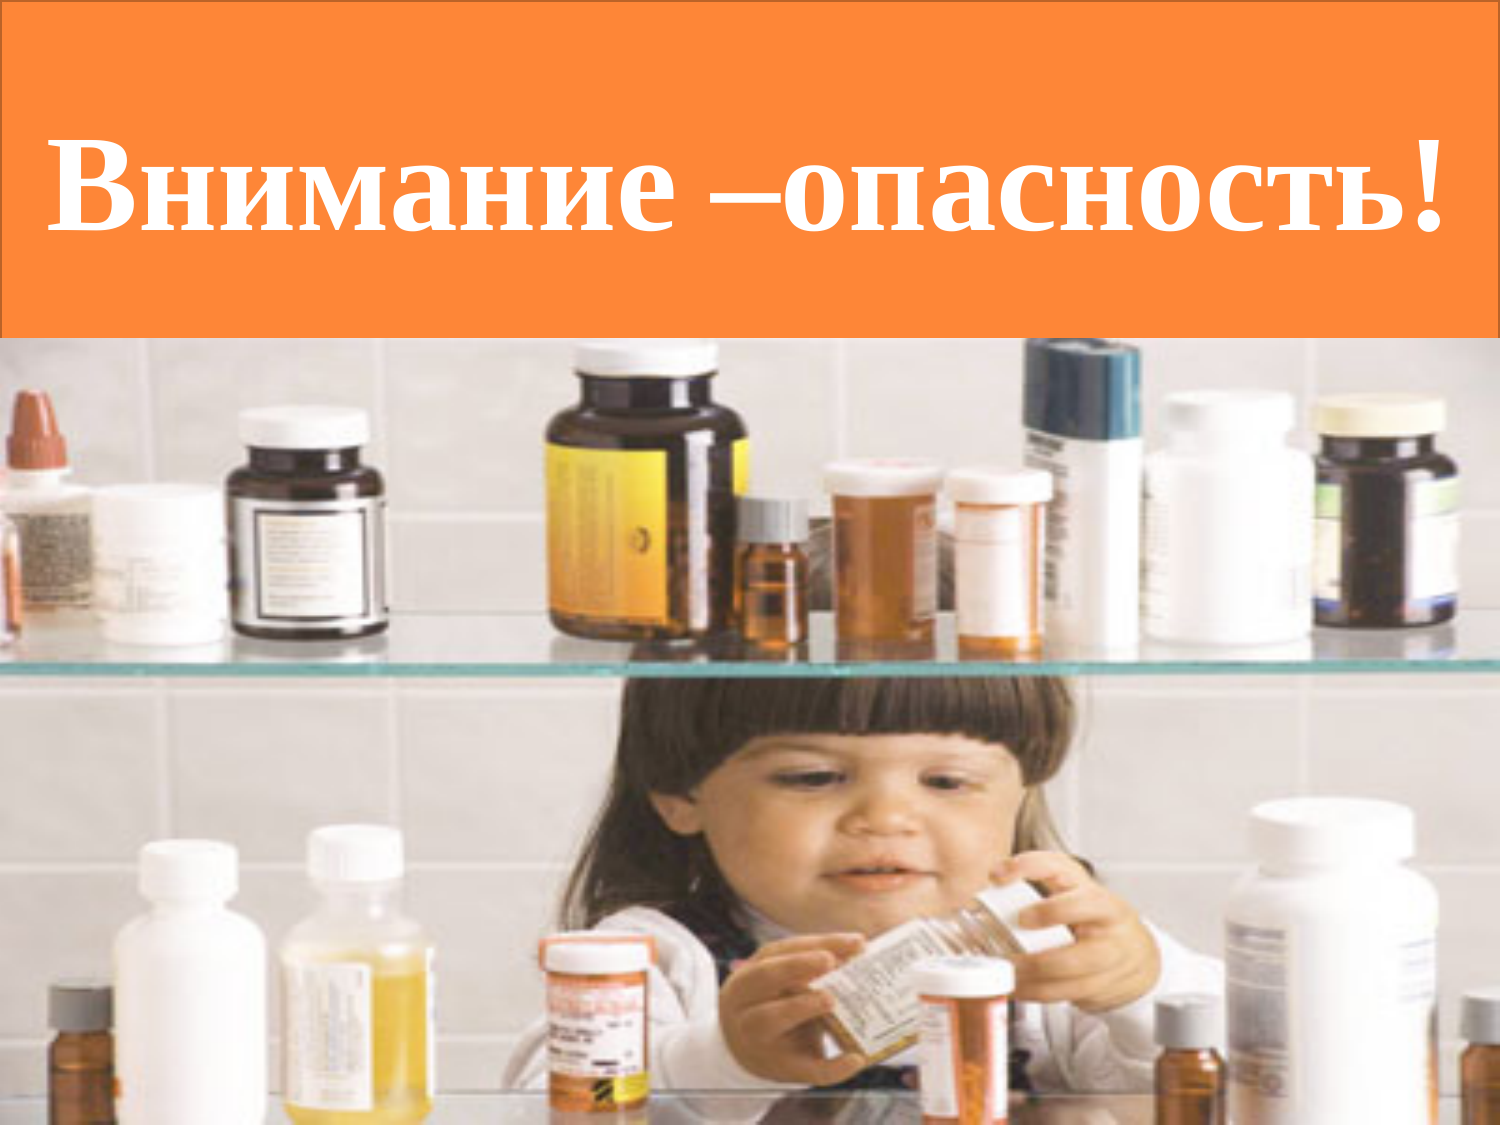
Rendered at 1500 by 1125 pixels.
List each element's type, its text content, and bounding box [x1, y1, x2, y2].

title Внимание –опасность! [0, 0, 1500, 337]
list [0, 337, 1500, 1125]
